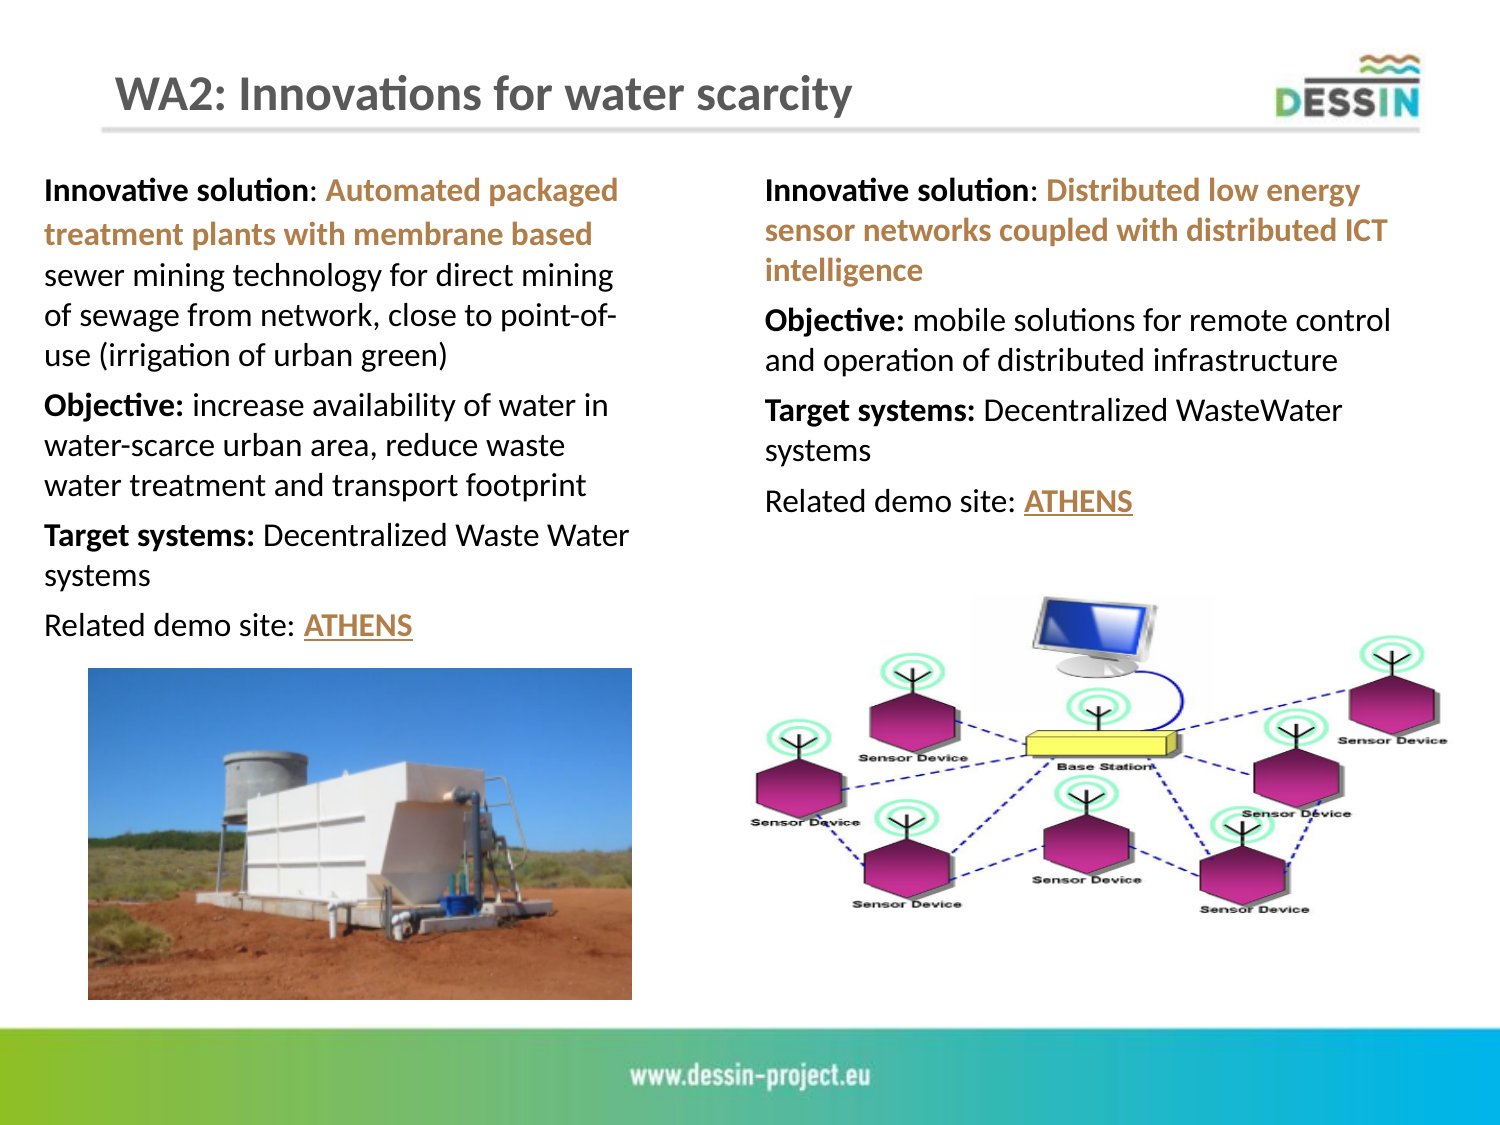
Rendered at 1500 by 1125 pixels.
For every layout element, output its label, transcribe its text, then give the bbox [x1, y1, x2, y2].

text_box Innovative solution: Distributed low energy sensor networks coupled with distributed ICT intelligence Objective: mobile solutions for remote control and operation of distributed infrastructure Target systems: Decentralized WasteWater systems Related demo site: ATHENS [750, 160, 1424, 527]
picture [0, 0, 1500, 1125]
text_box WA2: Innovations for water scarcity [100, 53, 1294, 128]
text_box Innovative solution: Automated packaged treatment plants with membrane based sewer mining technology for direct mining of sewage from network, close to point-of-use (irrigation of urban green) Objective: increase availability of water in water-scarce urban area, reduce waste water treatment and transport footprint Target systems: Decentralized Waste Water systems Related demo site: ATHENS [29, 160, 656, 651]
